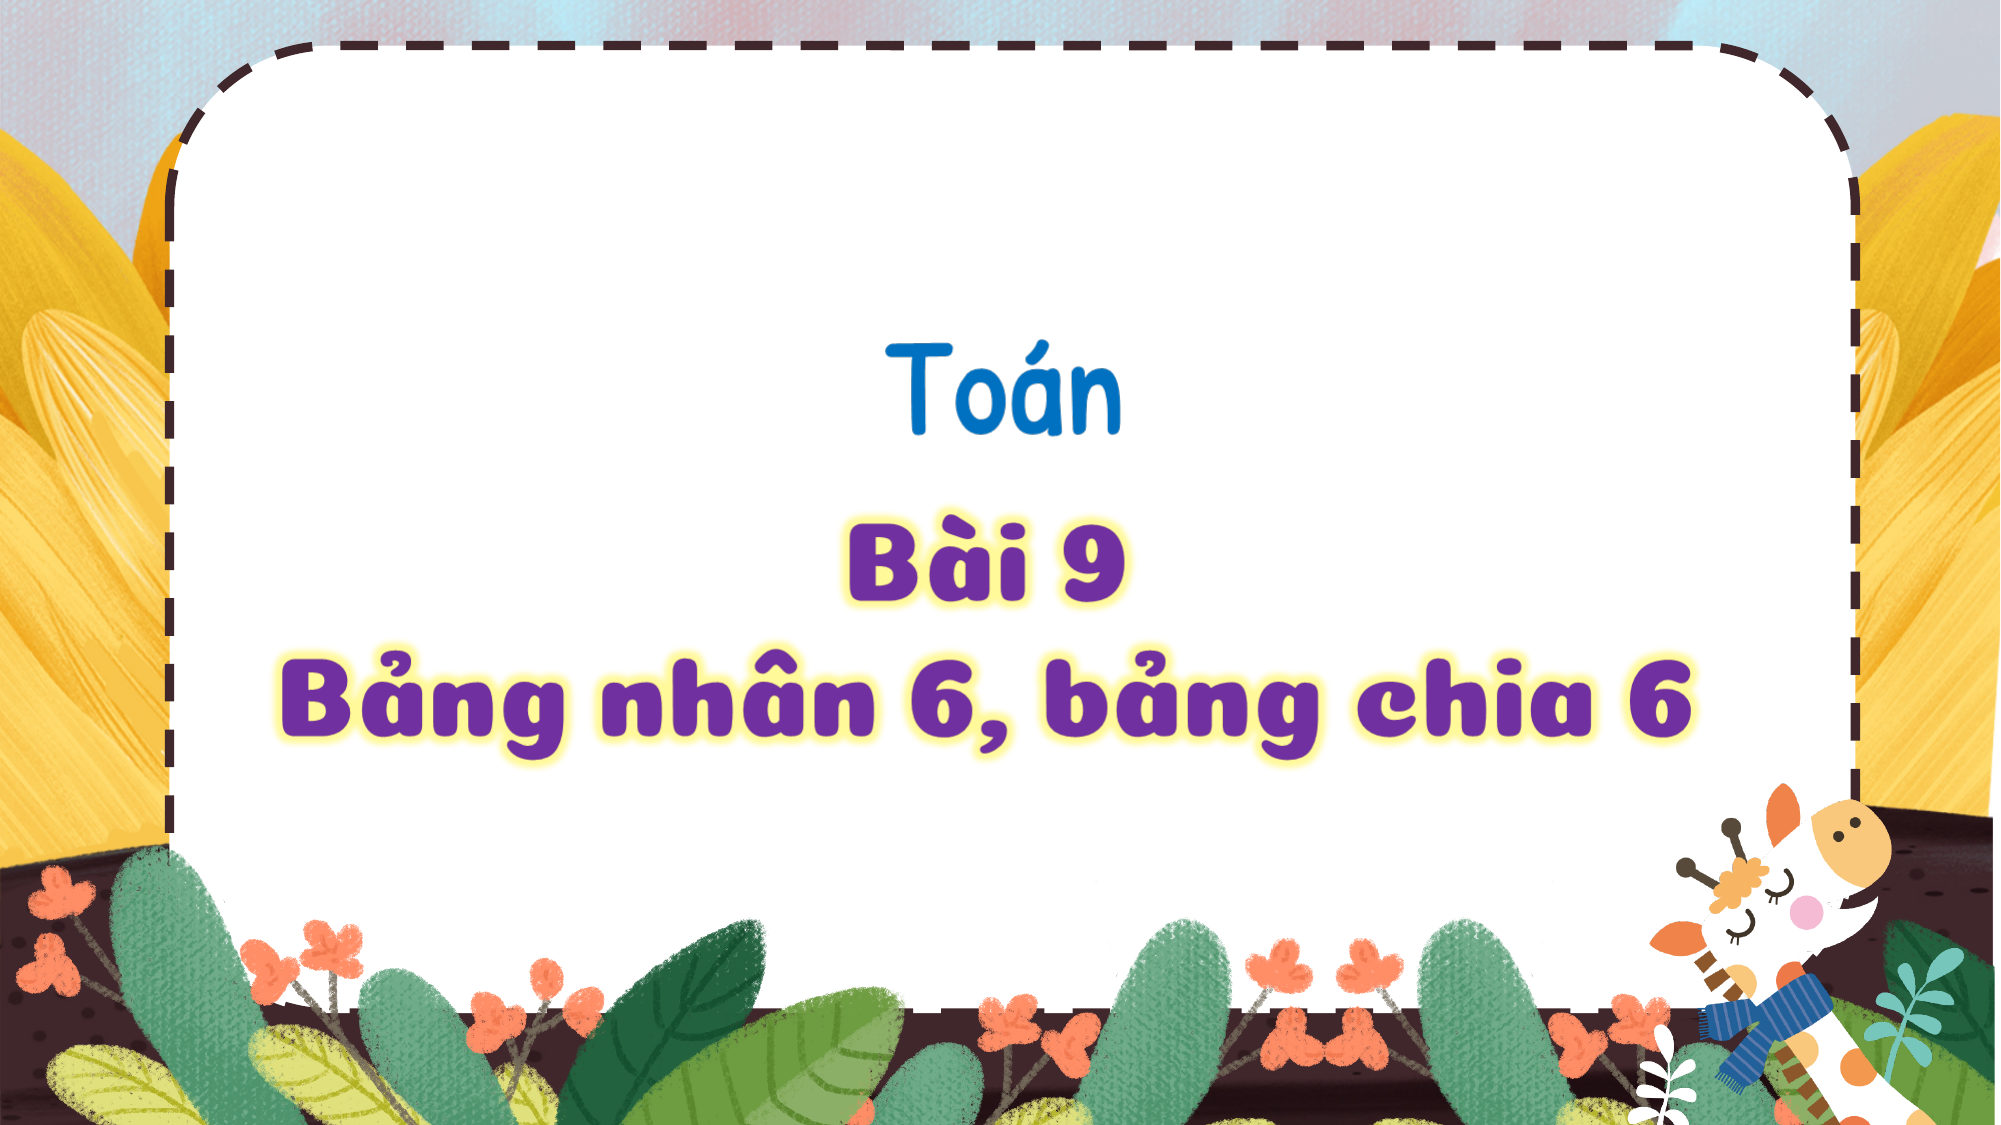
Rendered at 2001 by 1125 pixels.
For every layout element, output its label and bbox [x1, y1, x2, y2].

text_box [168, 44, 1857, 827]
picture [0, 0, 2001, 1125]
